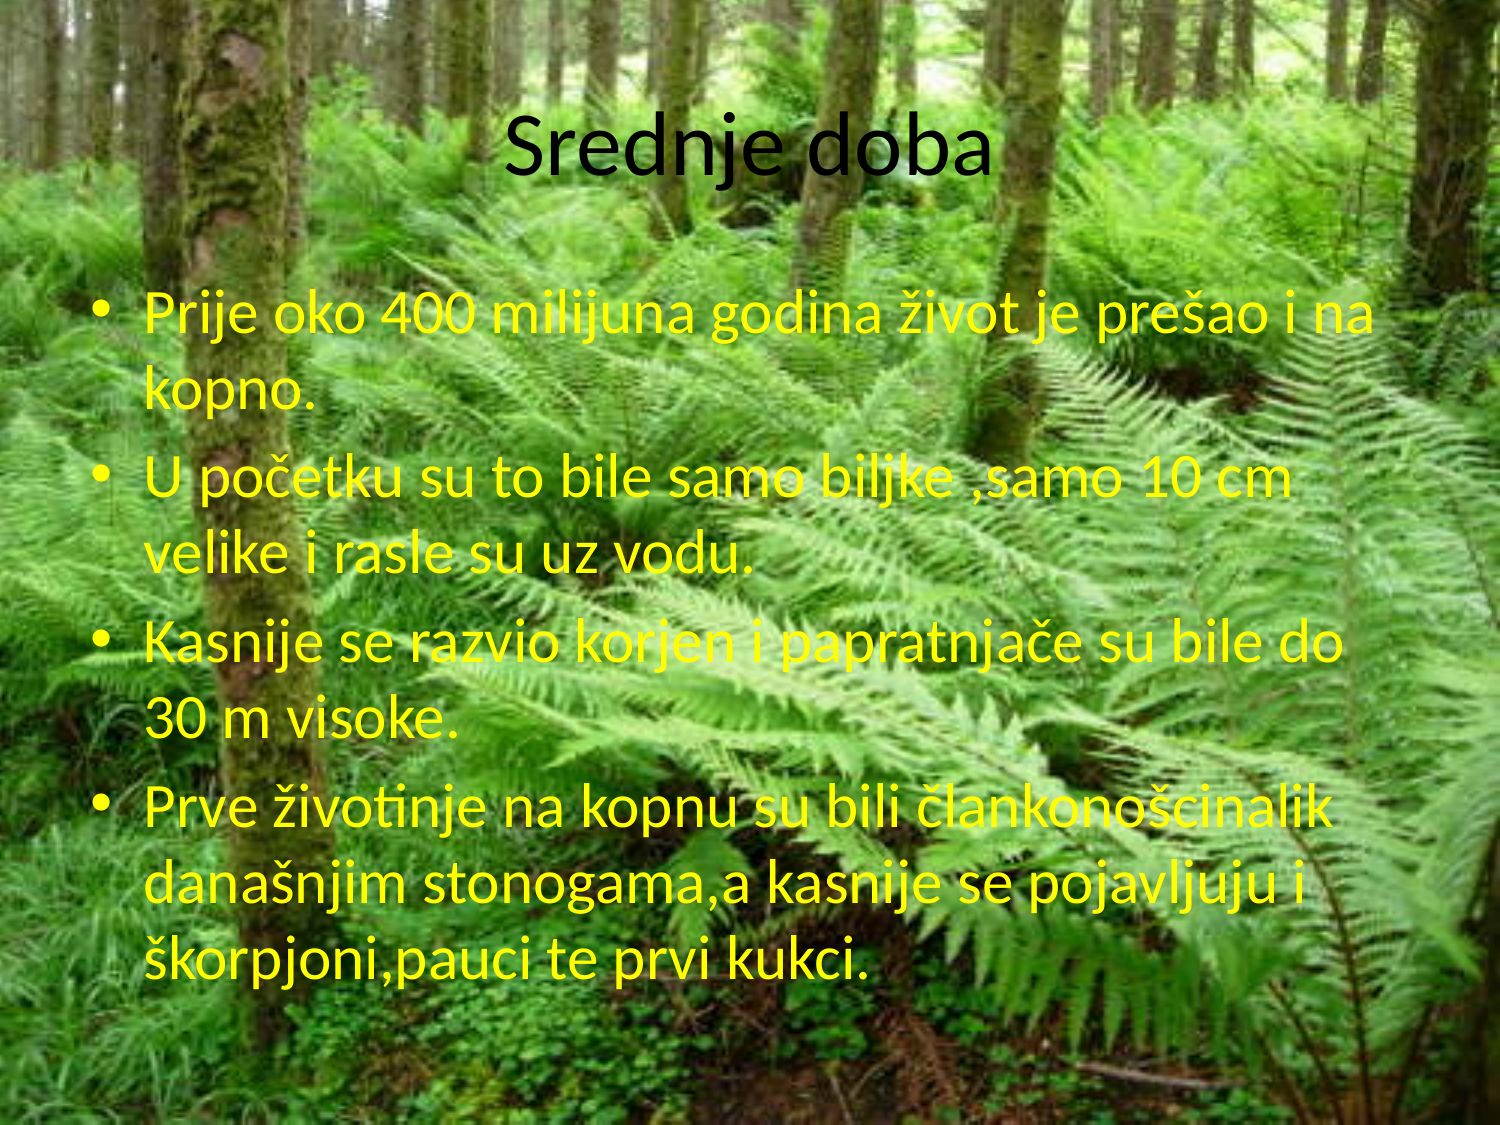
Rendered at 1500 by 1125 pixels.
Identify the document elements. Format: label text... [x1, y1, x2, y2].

list Prije oko 400 milijuna godina život je prešao i na kopno. U početku su to bile samo biljke ,samo 10 cm velike i rasle su uz vodu. Kasnije se razvio korjen i papratnjače su bile do 30 m visoke. Prve životinje na kopnu su bili člankonošcinalik današnjim stonogama,a kasnije se pojavljuju i škorpjoni,pauci te prvi kukci. [75, 262, 1425, 1005]
title Srednje doba [75, 45, 1425, 233]
picture [0, 0, 1500, 1125]
